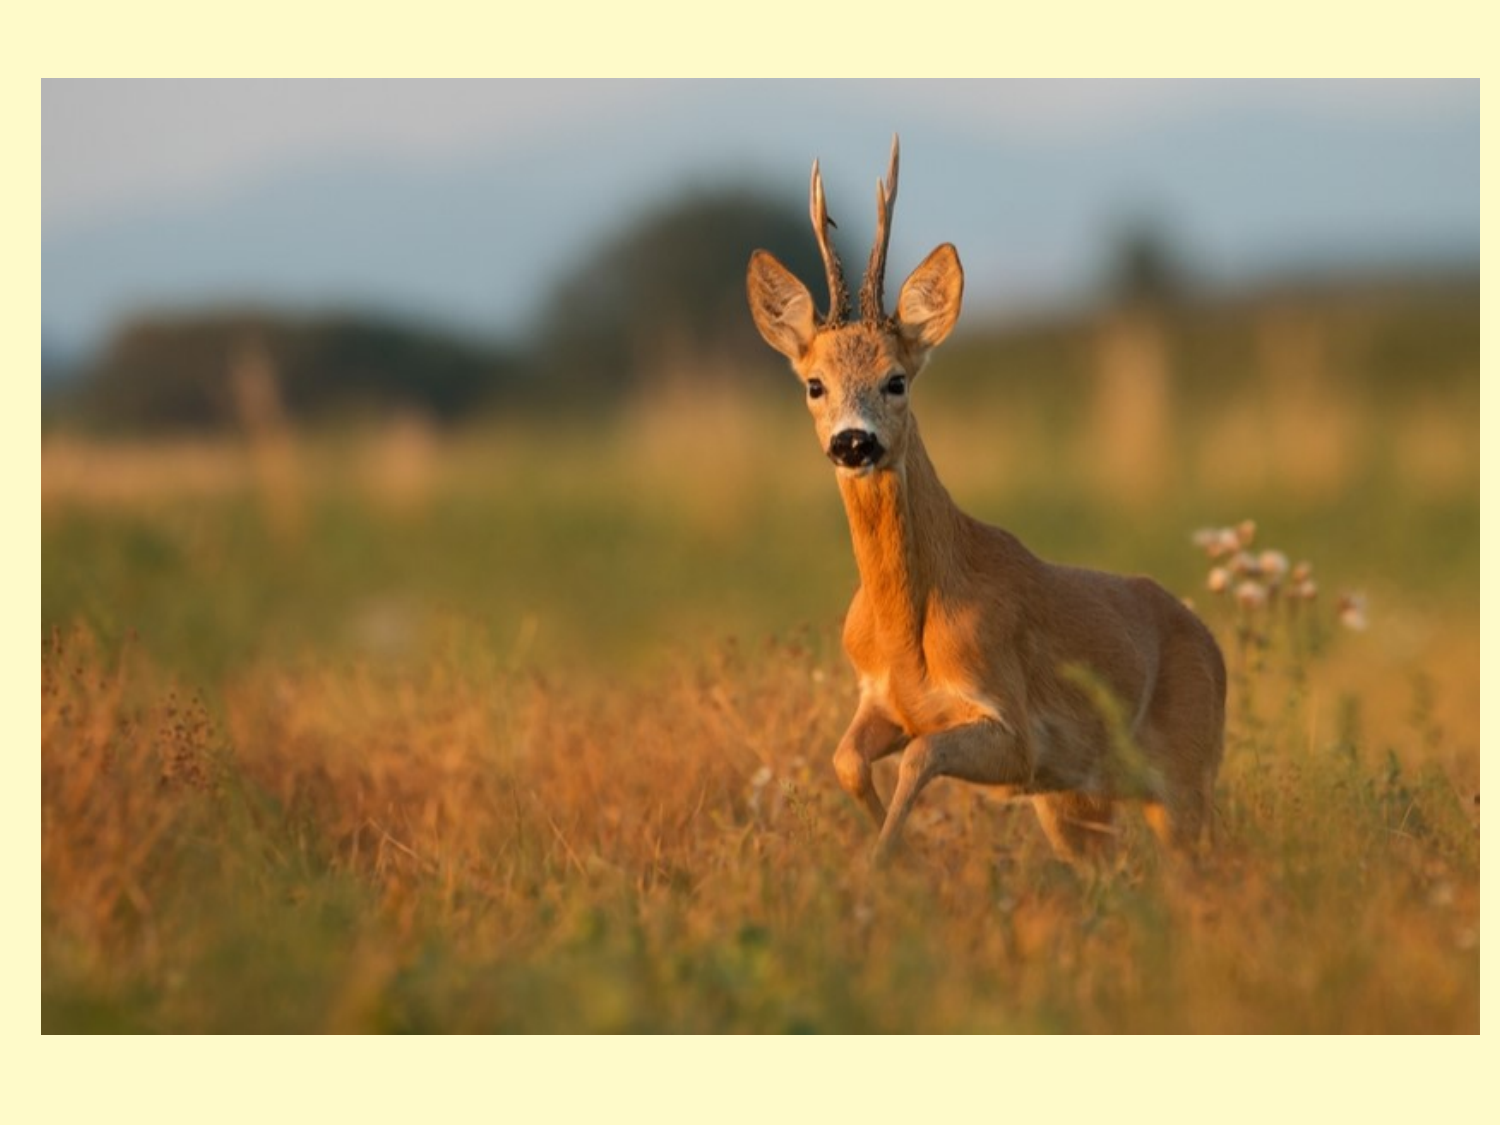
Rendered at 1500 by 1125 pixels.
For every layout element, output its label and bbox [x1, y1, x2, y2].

picture [40, 77, 1480, 1036]
